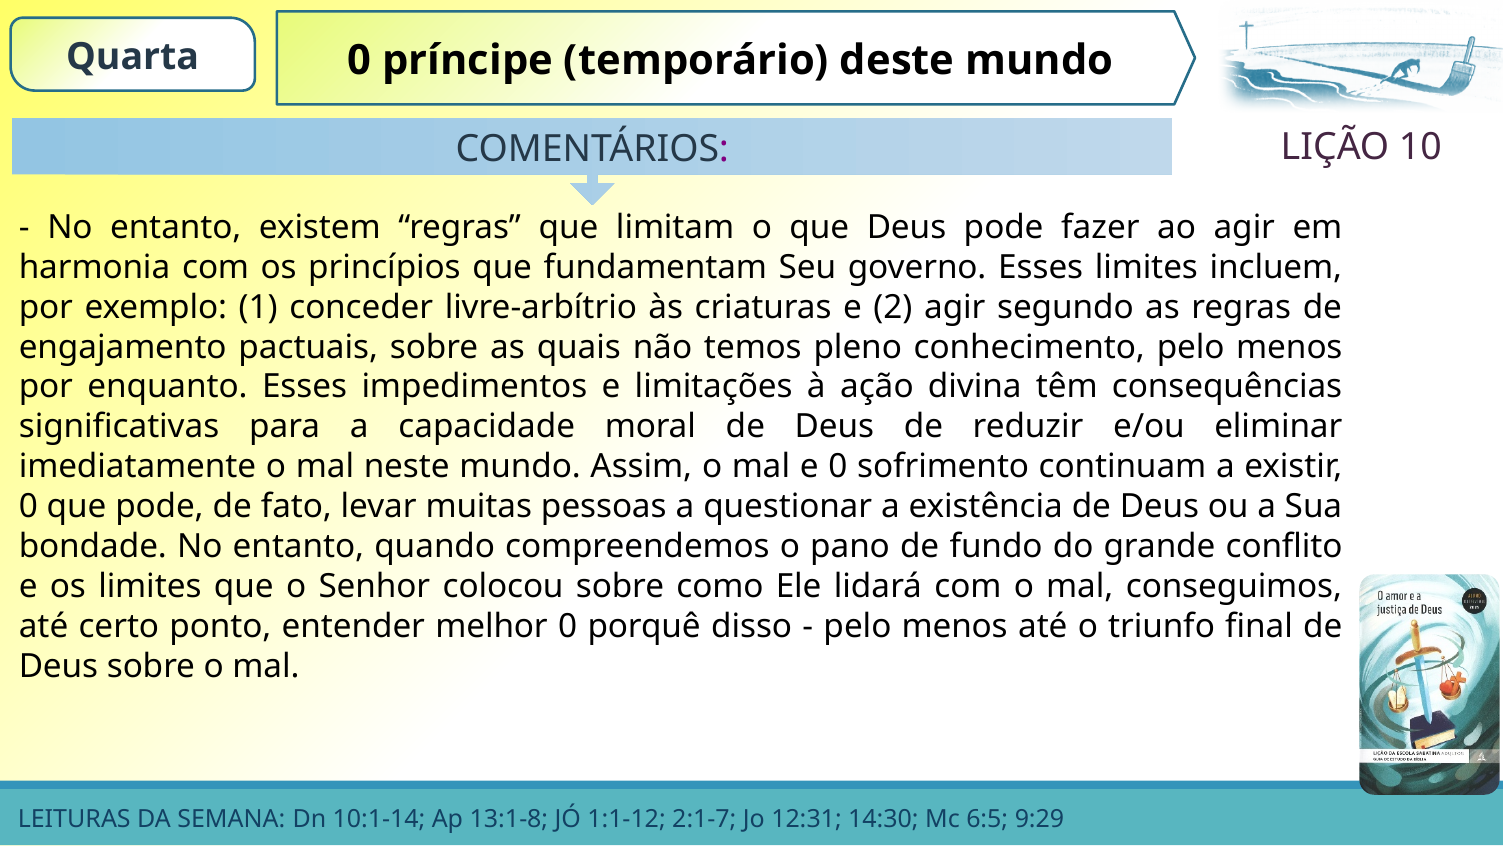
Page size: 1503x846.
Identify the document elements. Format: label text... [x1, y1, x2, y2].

text_box LEITURAS DA SEMANA: Dn 10:1-14; Ap 13:1-8; JÓ 1:1-12; 2:1-7; Jo 12:31; 14:30; Mc 6:5; 9:29 [3, 794, 1421, 840]
picture [1216, 0, 1503, 115]
text_box LIÇÃO 10 [1265, 124, 1458, 175]
picture [1358, 573, 1501, 796]
text_box COMENTÁRIOS: [10, 116, 1174, 207]
text_box - No entanto, existem “regras” que limitam o que Deus pode fazer ao agir em harmonia com os princípios que fundamentam Seu governo. Esses limites incluem, por exemplo: (1) conceder livre-arbítrio às criaturas e (2) agir segundo as regras de engajamento pactuais, sobre as quais não temos pleno conhecimento, pelo menos por enquanto. Esses impedimentos e limitações à ação divina têm consequências significativas para a capacidade moral de Deus de reduzir e/ou eliminar imediatamente o mal neste mundo. Assim, o mal e 0 sofrimento continuam a existir, 0 que pode, de fato, levar muitas pessoas a questionar a existência de Deus ou a Sua bondade. No entanto, quando compreendemos o pano de fundo do grande conflito e os limites que o Senhor colocou sobre como Ele lidará com o mal, conseguimos, até certo ponto, entender melhor 0 porquê disso - pelo menos até o triunfo final de Deus sobre o mal. [4, 197, 1360, 692]
text_box Quarta [9, 16, 257, 92]
text_box 0 príncipe (temporário) deste mundo [275, 10, 1197, 106]
